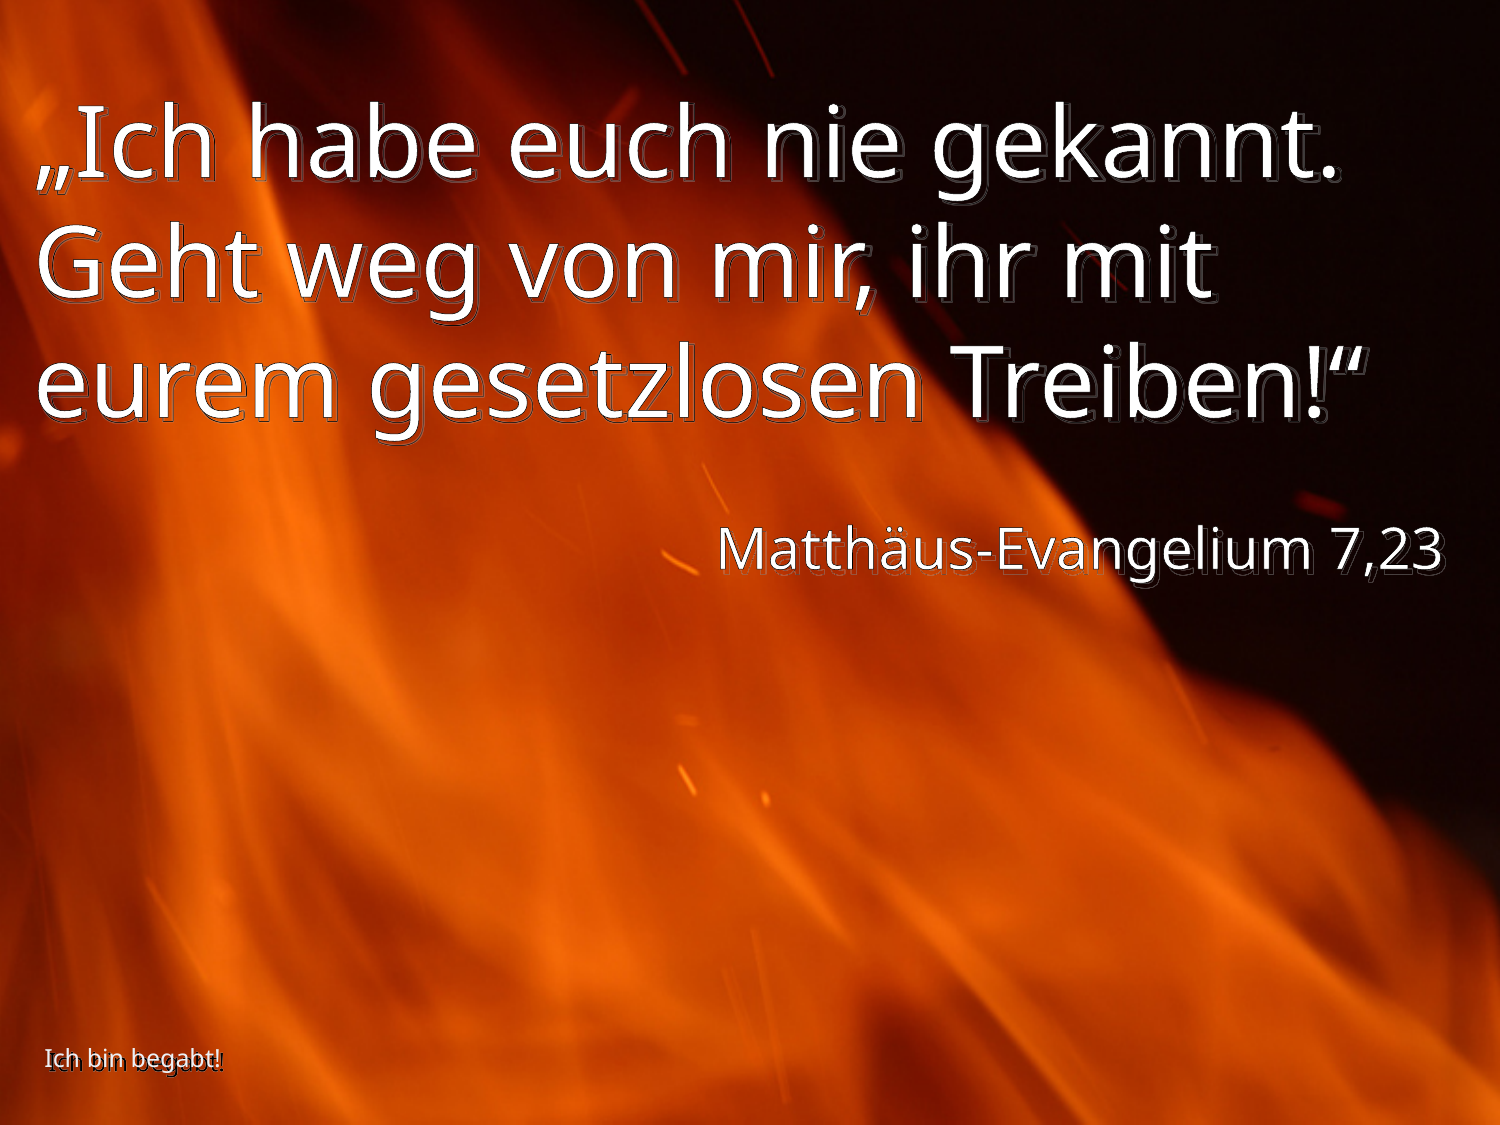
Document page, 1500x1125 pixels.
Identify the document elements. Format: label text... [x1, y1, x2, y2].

subtitle Ich bin begabt! [29, 1034, 598, 1095]
title „Ich habe euch nie gekannt. Geht weg von mir, ihr mit eurem gesetzlosen Treiben!“ [17, 69, 1436, 445]
text_box Matthäus-Evangelium 7,23 [584, 503, 1459, 589]
picture [0, 0, 1500, 1125]
